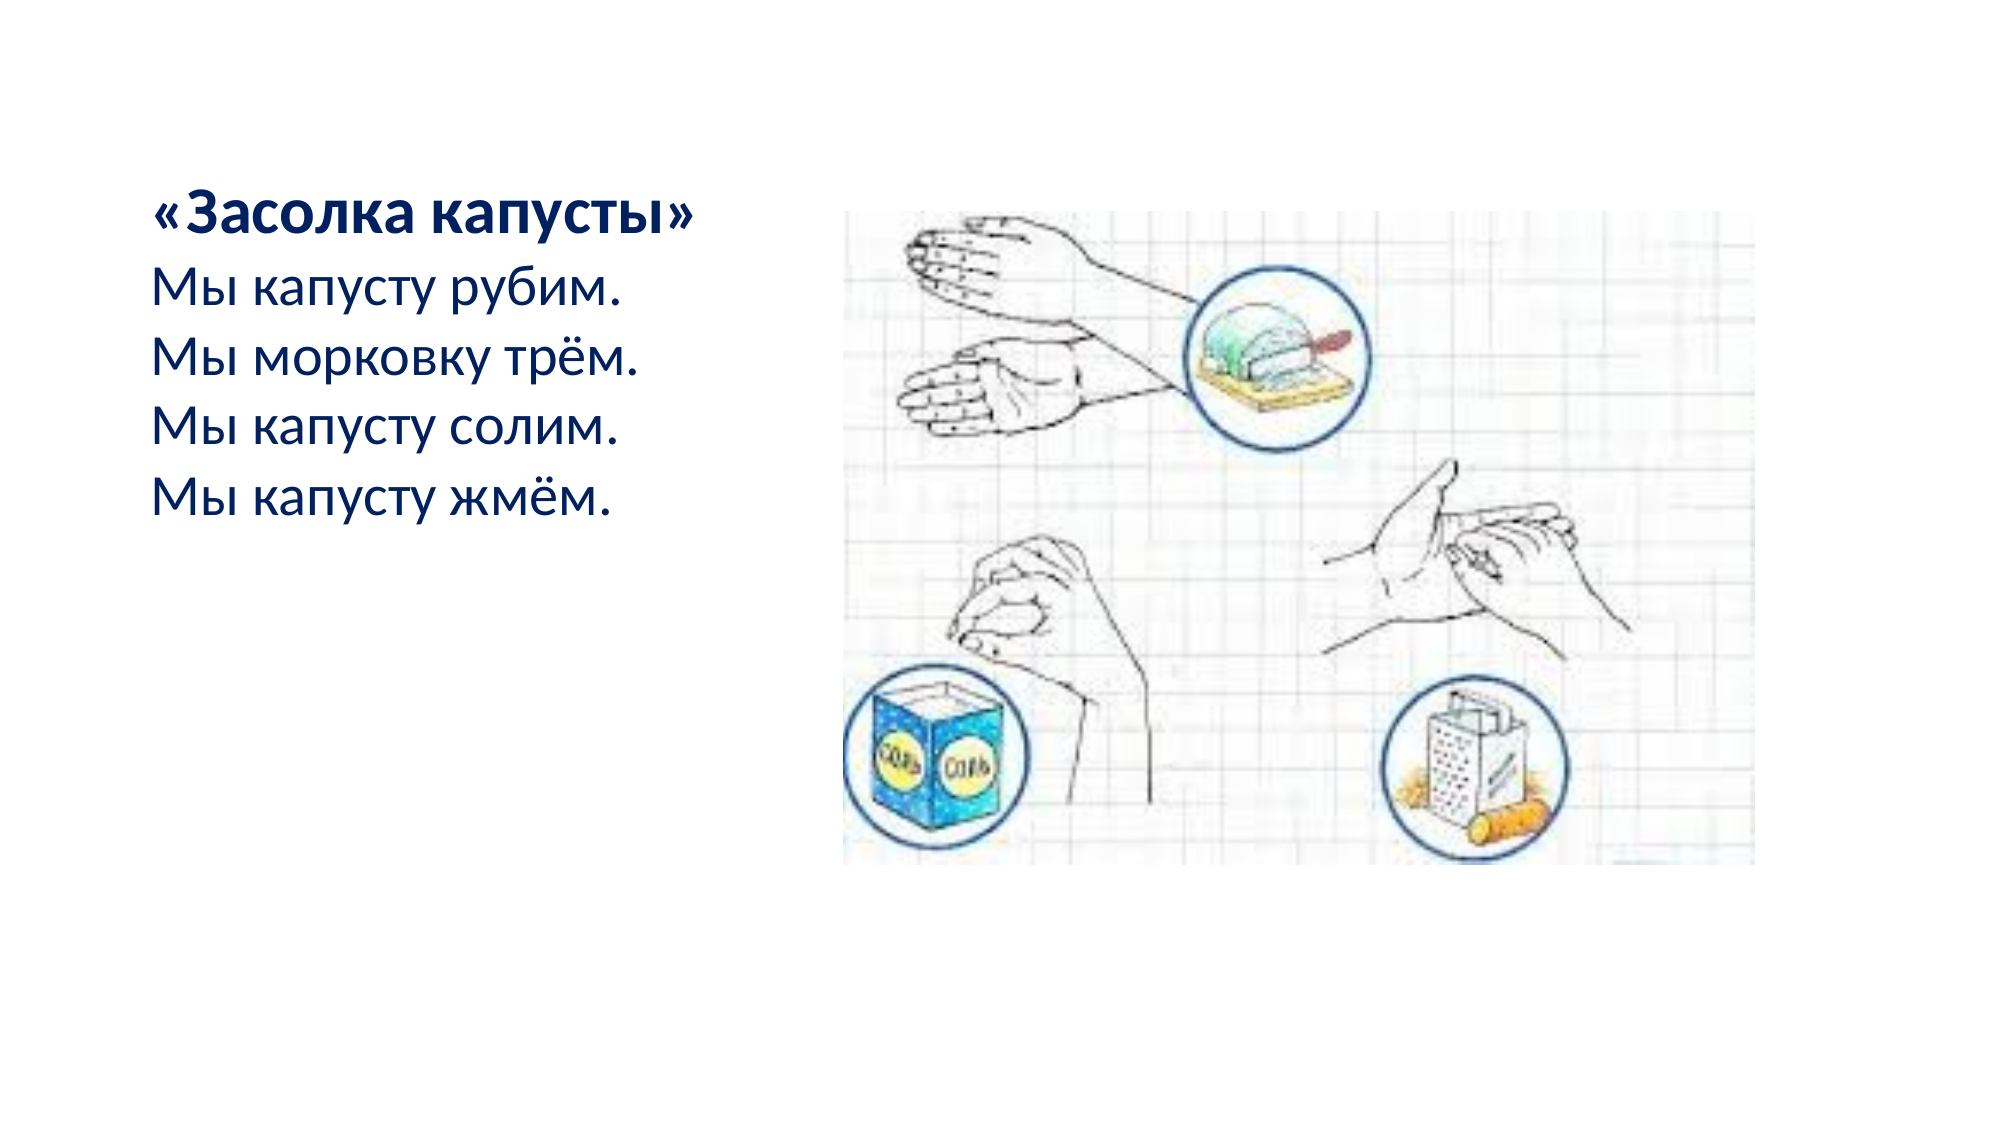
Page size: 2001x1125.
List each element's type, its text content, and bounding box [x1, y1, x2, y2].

text_box «Засолка капусты» Мы капусту рубим. Мы морковку трём. Мы капусту солим. Мы капусту жмём. [136, 159, 1136, 535]
picture [843, 211, 1755, 865]
